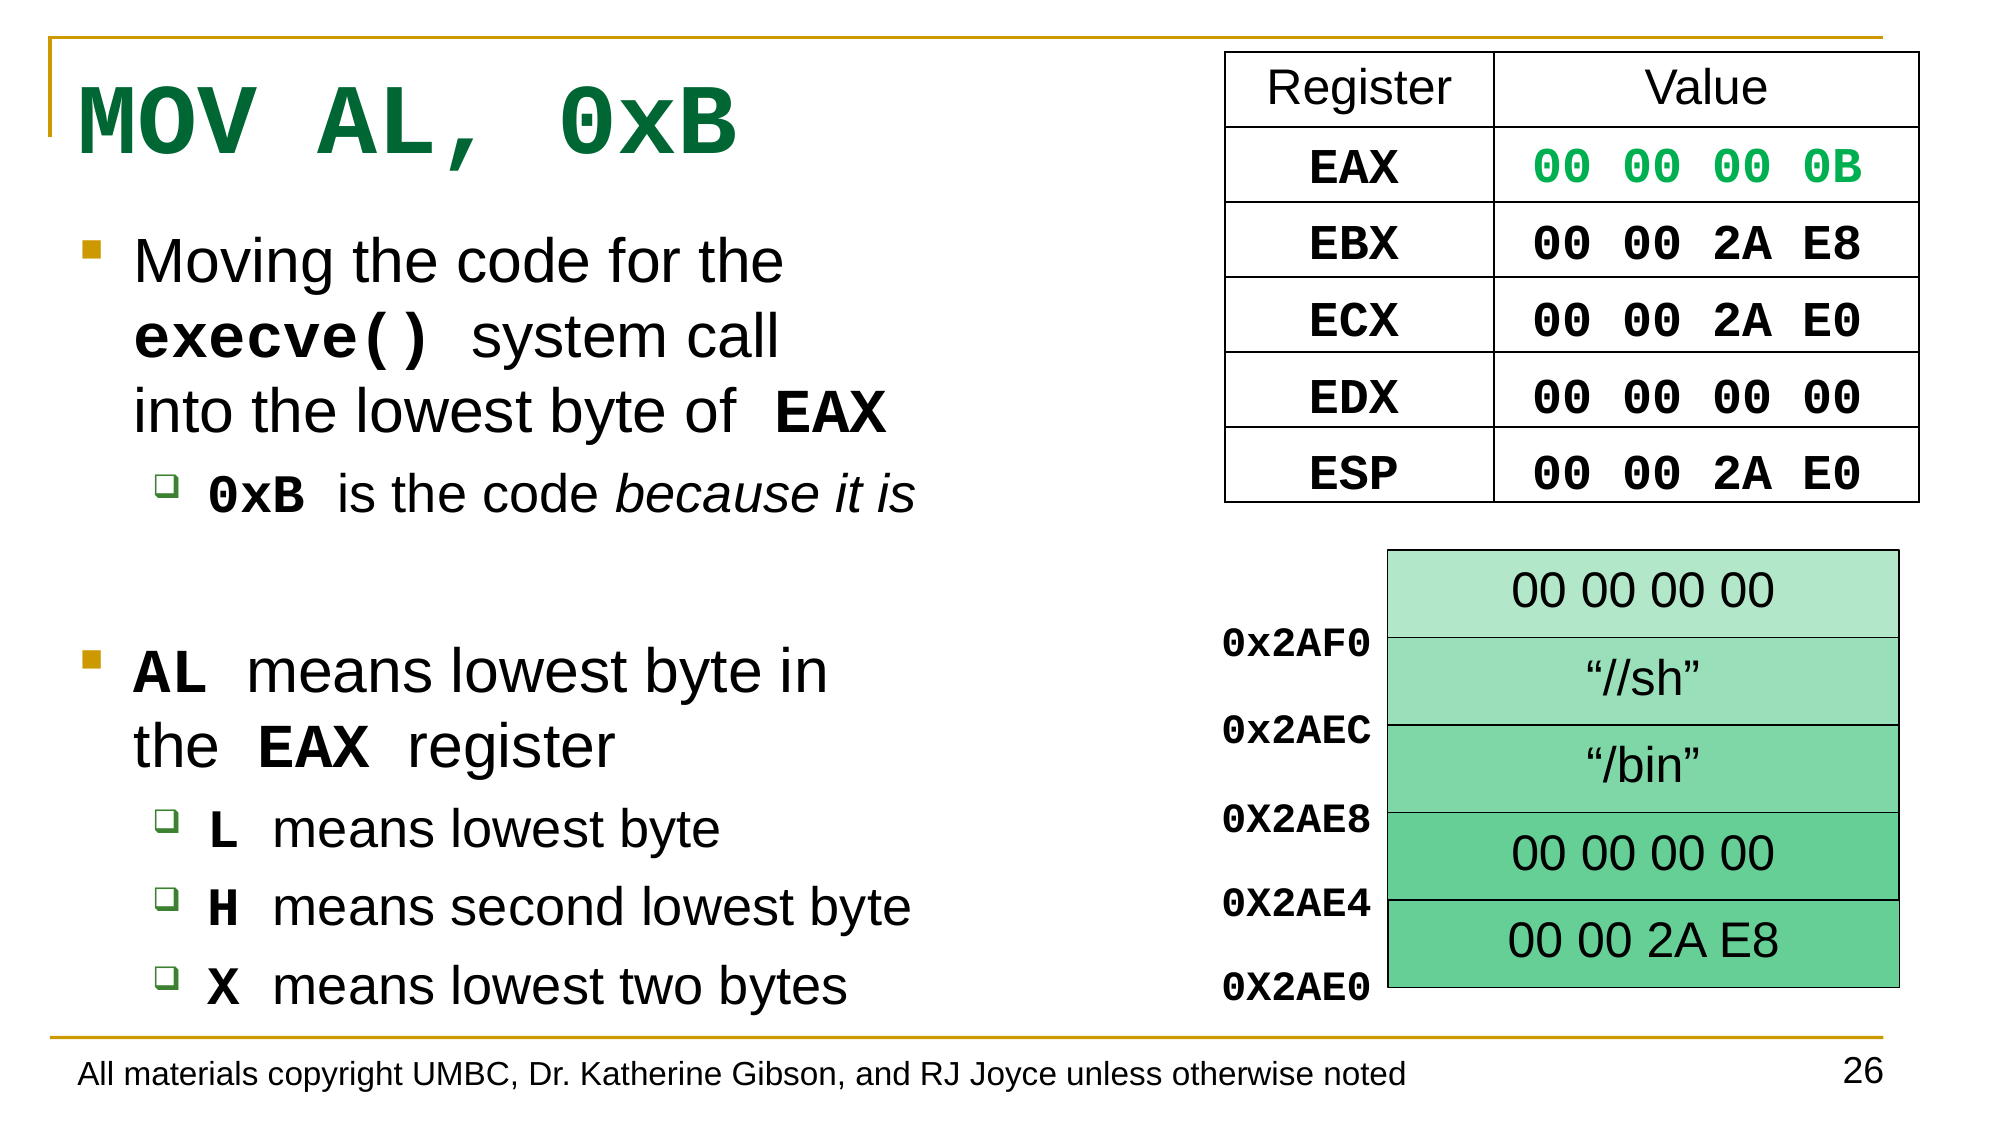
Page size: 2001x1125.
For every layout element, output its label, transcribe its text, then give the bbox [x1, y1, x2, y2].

text_box 0X2AE8 [1206, 783, 1387, 848]
list Moving the code for the execve() system call into the lowest byte of EAX 0xB is the code because it is AL means lowest byte in the EAX register L means lowest byte H means second lowest byte X means lowest two bytes [62, 212, 1165, 1005]
text_box 0x2AEC [1206, 694, 1387, 760]
text_box 0X2AE4 [1206, 866, 1387, 932]
table_cell [1462, 353, 1493, 426]
table_cell [1460, 128, 1493, 201]
title MOV AL, 0xB [62, 45, 1899, 213]
text_box 00 00 00 00 [1387, 549, 1899, 637]
text_box 00 00 2A E0 [1517, 503, 1895, 507]
text_box “//sh” [1387, 637, 1899, 724]
table_cell [1495, 428, 1918, 501]
table_cell [1495, 278, 1918, 351]
text_box 0X2AE0 [1206, 951, 1387, 1017]
table_cell [1462, 428, 1493, 501]
table_cell [1495, 128, 1918, 201]
table_cell [1495, 353, 1918, 426]
table_cell [1226, 128, 1289, 201]
table_header Register [1226, 53, 1493, 126]
text_box 00 00 00 00 [1387, 812, 1899, 900]
table_cell [1226, 428, 1288, 501]
table_header Value [1495, 53, 1918, 126]
table_cell [1462, 203, 1493, 276]
table_cell [1495, 203, 1918, 276]
text_box “/bin” [1387, 724, 1899, 812]
text_box 00 00 2A E8 [1388, 899, 1900, 988]
table_cell [1462, 278, 1493, 351]
table_cell [1226, 278, 1288, 351]
table_cell [1226, 203, 1288, 276]
table_cell [1226, 353, 1288, 426]
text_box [1293, 125, 1457, 509]
text_box 0x2AF0 [1206, 607, 1387, 672]
